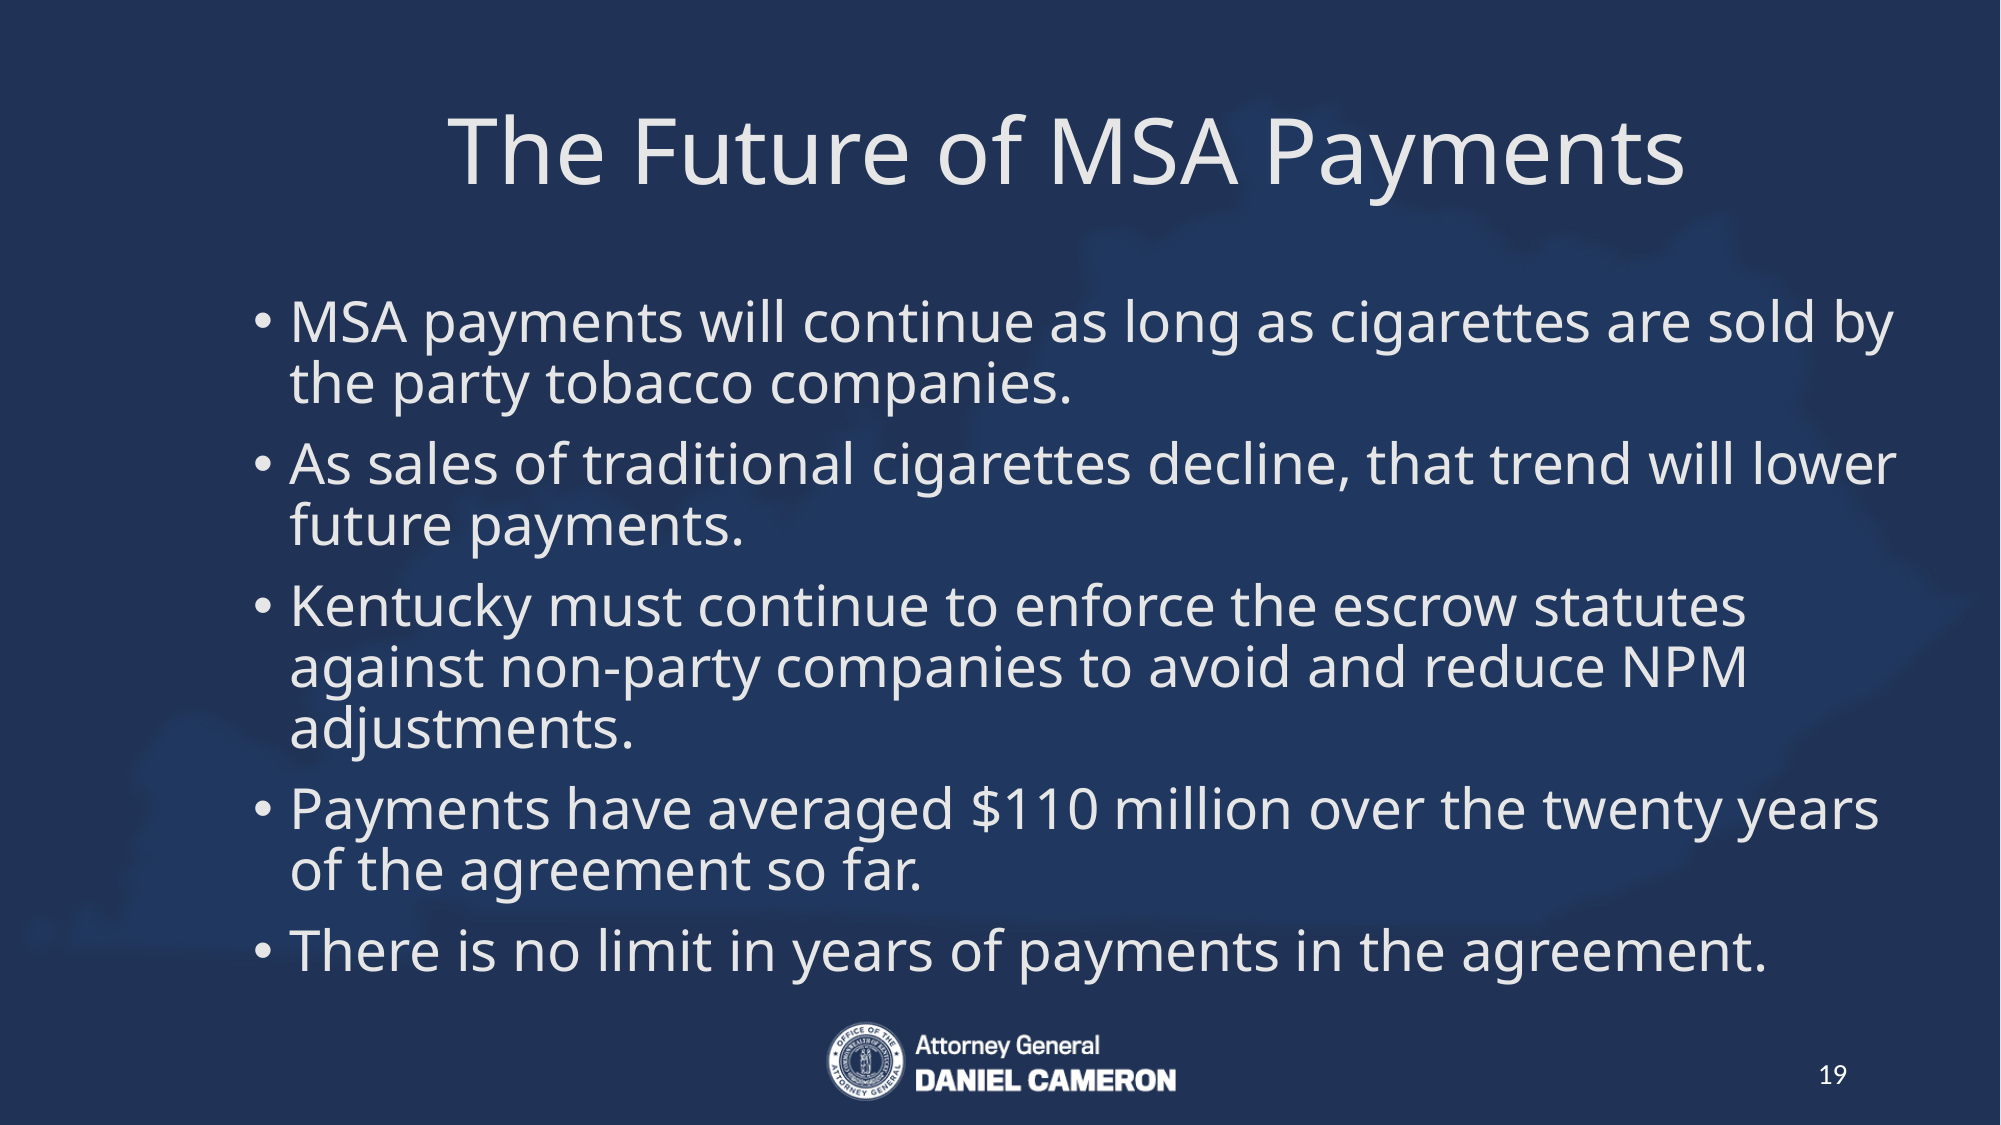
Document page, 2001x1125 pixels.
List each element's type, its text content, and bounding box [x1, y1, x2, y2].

slide_number 19 [1412, 1042, 1863, 1103]
list MSA payments will continue as long as cigarettes are sold by the party tobacco companies. As sales of traditional cigarettes decline, that trend will lower future payments. Kentucky must continue to enforce the escrow statutes against non-party companies to avoid and reduce NPM adjustments. Payments have averaged $110 million over the twenty years of the agreement so far. There is no limit in years of payments in the agreement. [238, 285, 1940, 997]
picture [0, 0, 2001, 1125]
title The Future of MSA Payments [37, 39, 1800, 270]
